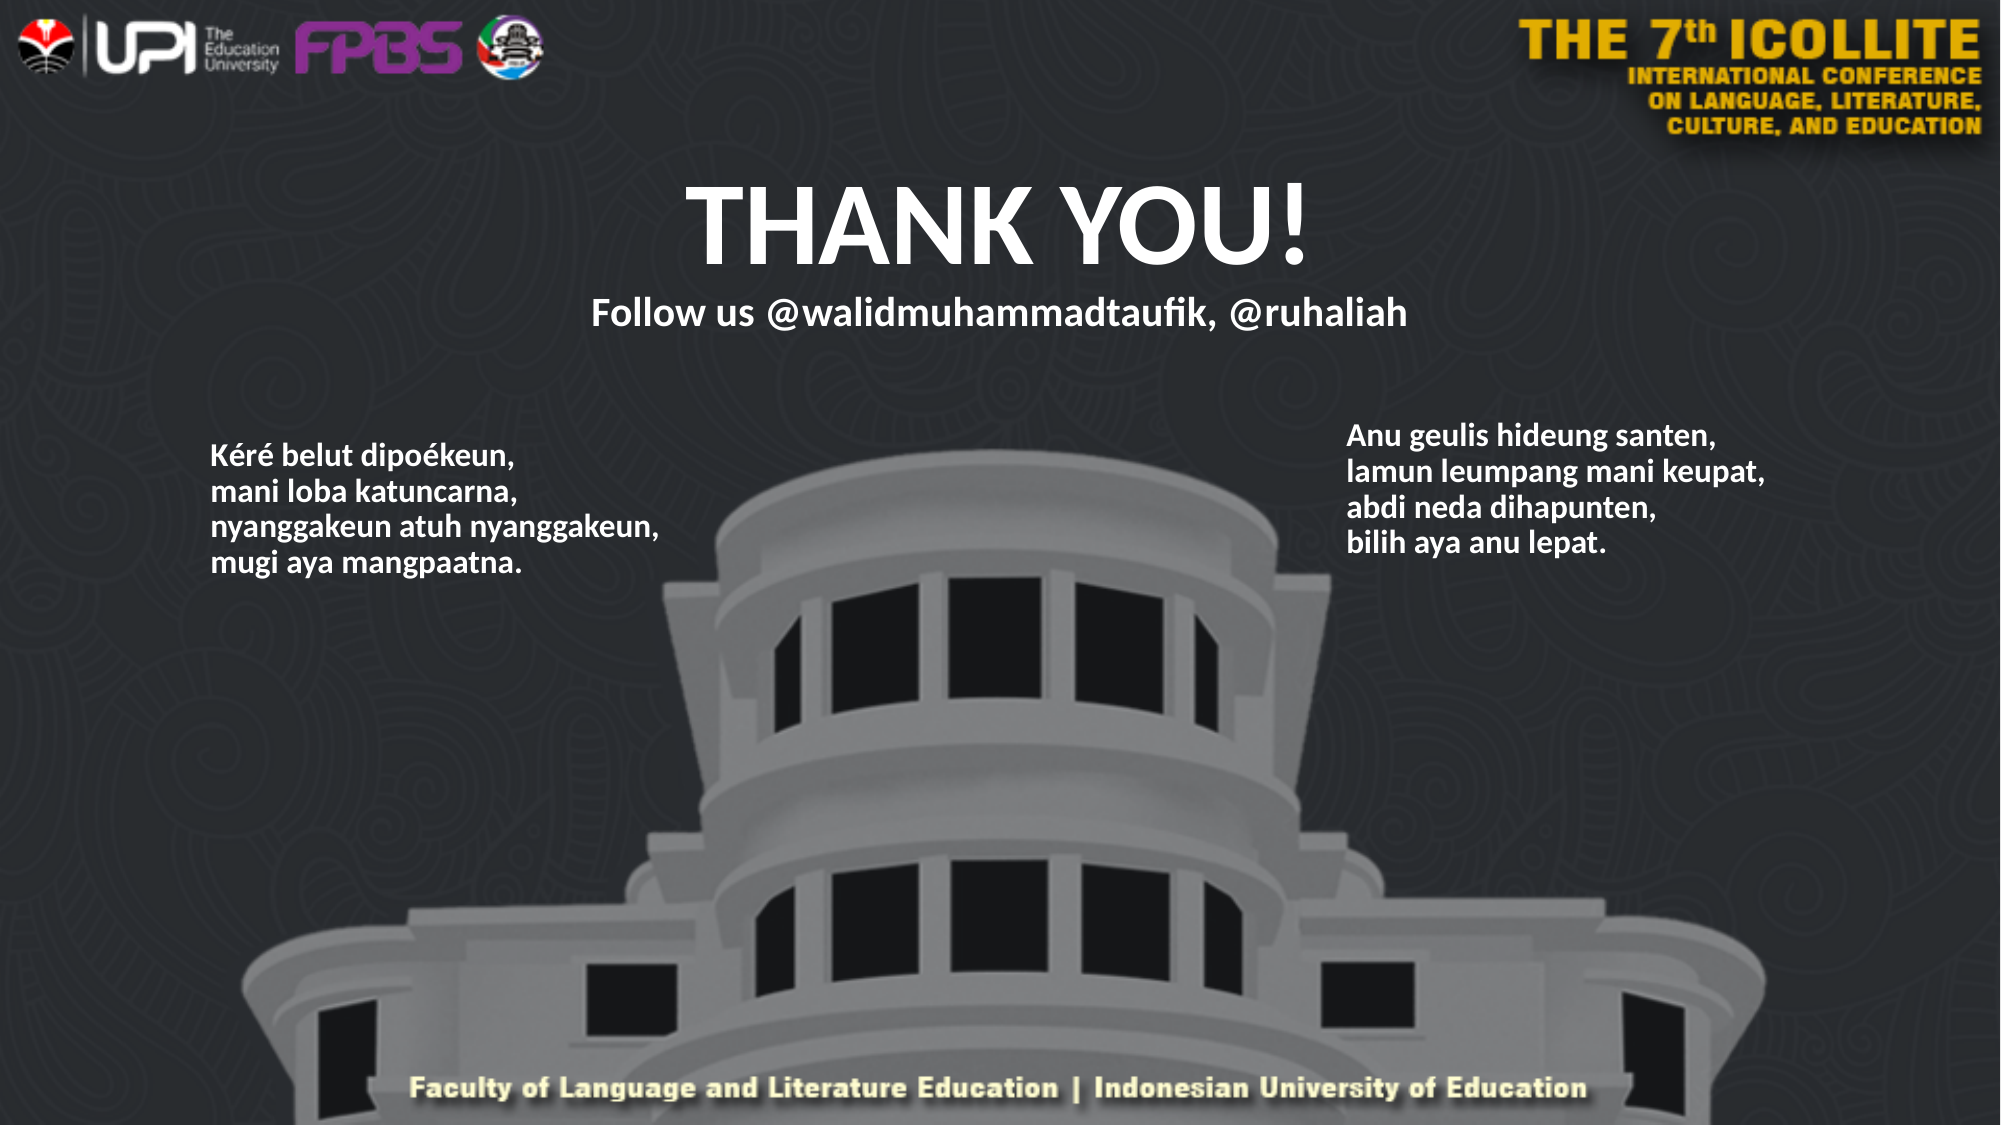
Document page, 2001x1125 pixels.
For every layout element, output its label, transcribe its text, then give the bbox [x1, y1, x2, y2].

subtitle Follow us @walidmuhammadtaufik, @ruhaliah [249, 277, 1750, 432]
text_box Kéré belut dipoékeun, mani loba katuncarna, nyanggakeun atuh nyanggakeun, mugi aya mangpaatna. [195, 536, 1696, 589]
title THANK YOU! [249, 153, 1750, 277]
text_box Anu geulis hideung santen, lamun leumpang mani keupat, abdi neda dihapunten, bilih aya anu lepat. [1331, 410, 1952, 569]
picture [0, 0, 2001, 1125]
